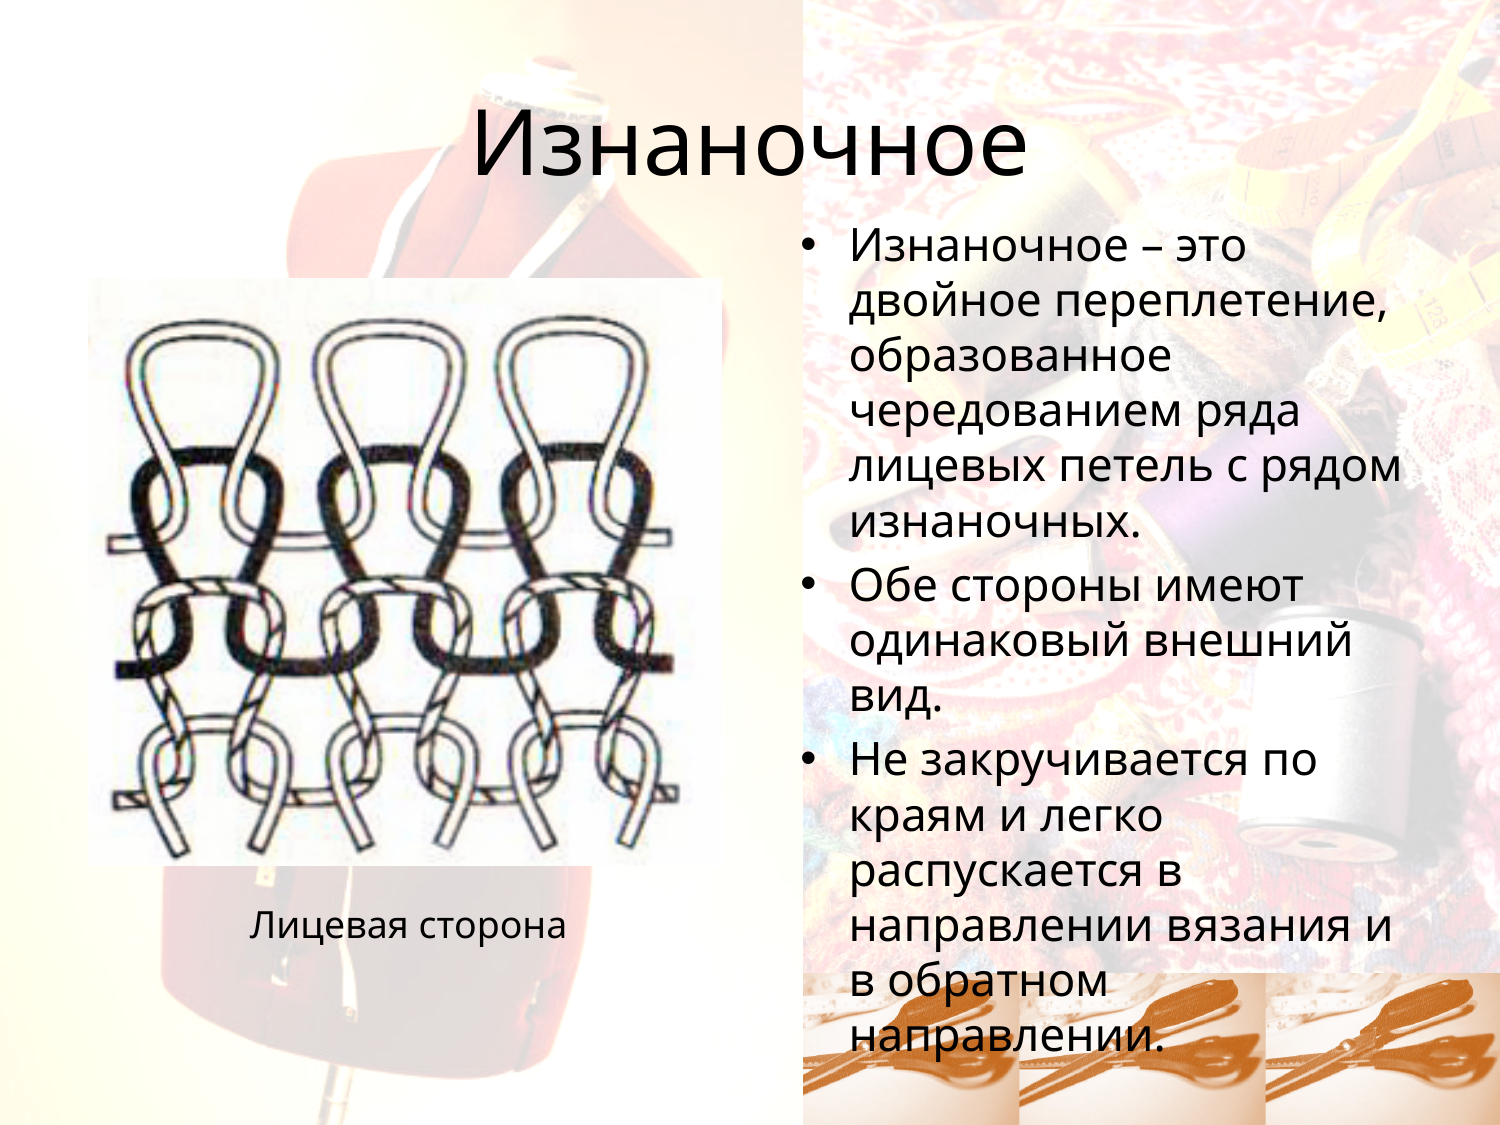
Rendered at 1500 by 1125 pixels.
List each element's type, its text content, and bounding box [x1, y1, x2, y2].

text_box Лицевая сторона [235, 893, 583, 953]
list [88, 278, 722, 866]
list Изнаночное – это двойное переплетение, образованное чередованием ряда лицевых петель с рядом изнаночных. Обе стороны имеют одинаковый внешний вид. Не закручивается по краям и легко распускается в направлении вязания и в обратном направлении. [785, 208, 1425, 1071]
title Изнаночное [75, 45, 1425, 233]
